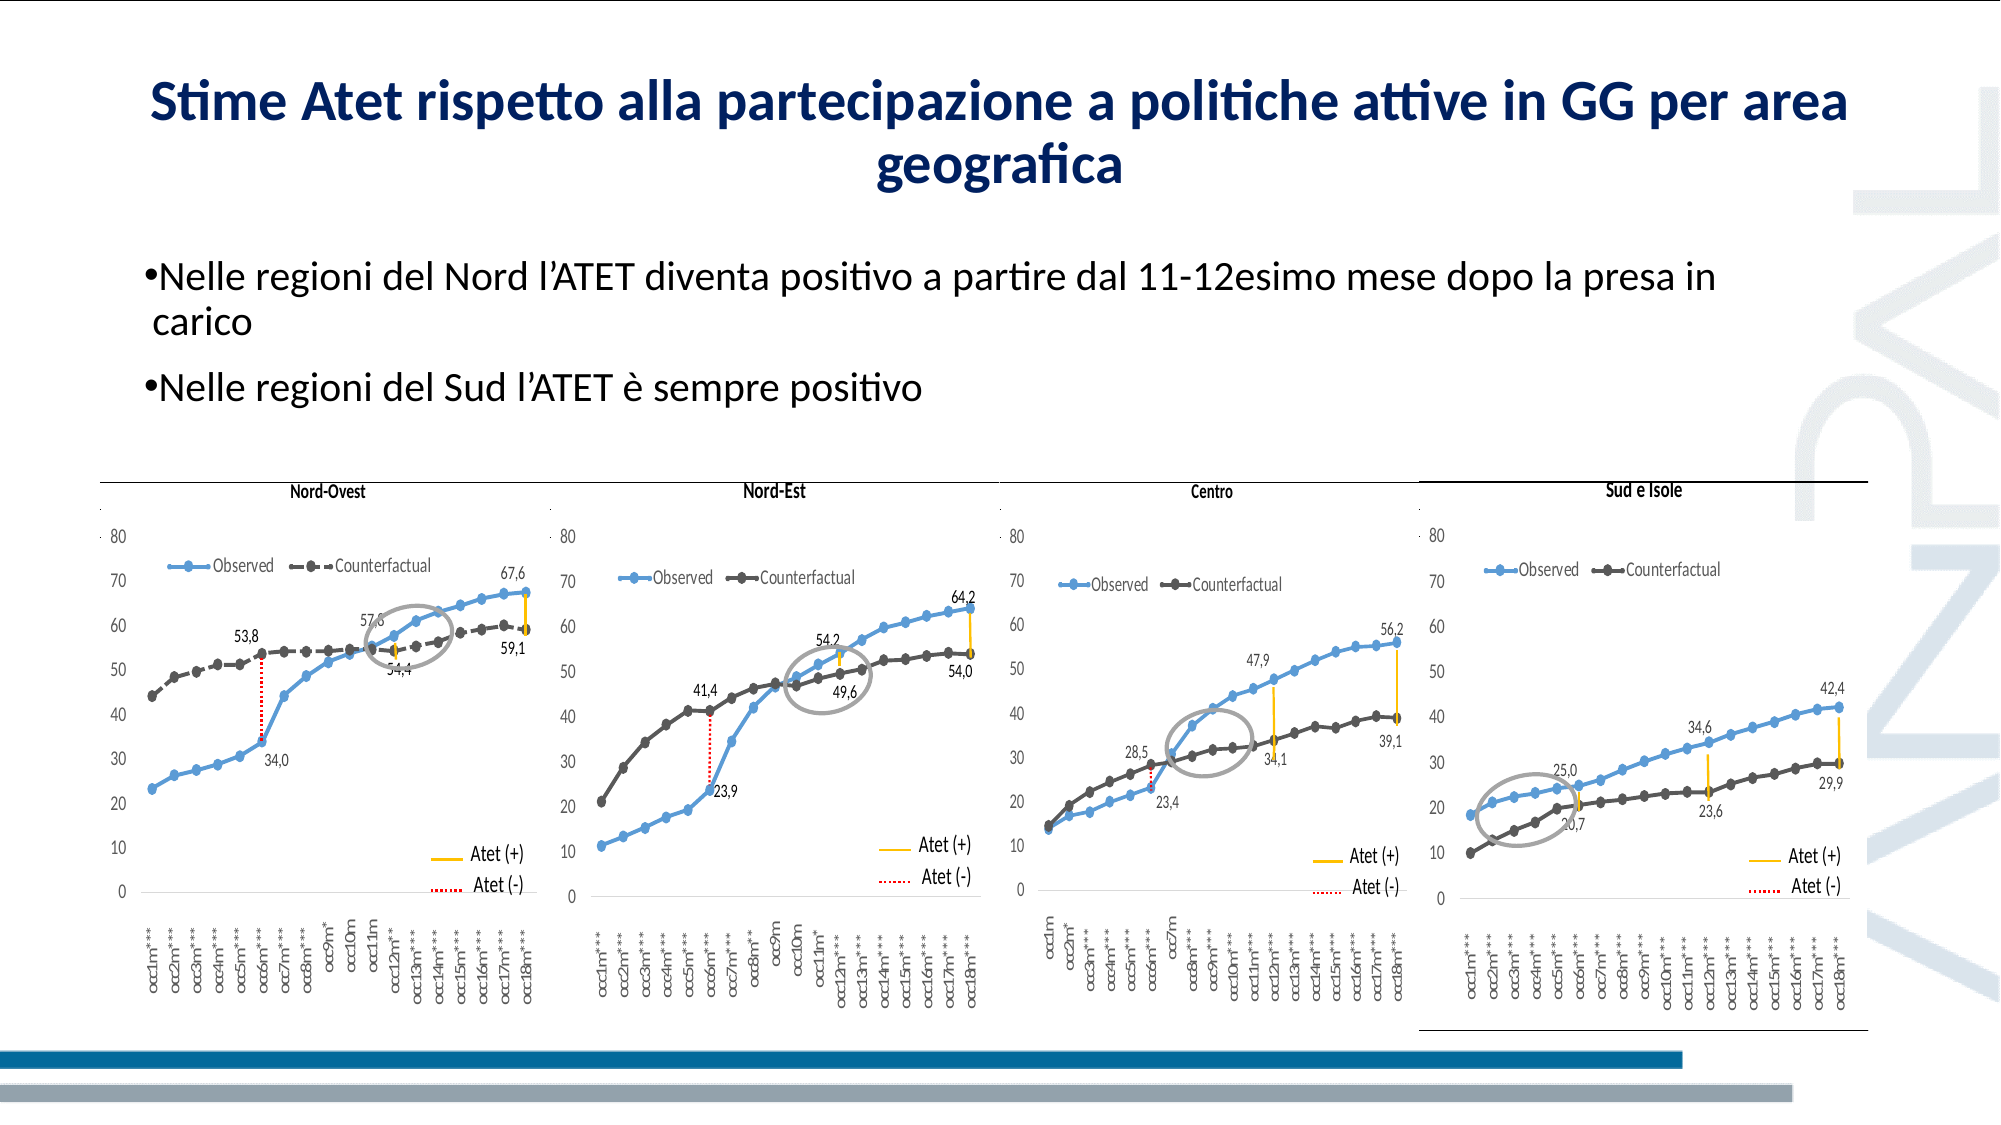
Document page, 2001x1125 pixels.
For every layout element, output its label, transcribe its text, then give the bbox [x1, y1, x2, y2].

title Stime Atet rispetto alla partecipazione a politiche attive in GG per area geografica [126, 79, 1874, 188]
list Nelle regioni del Nord l’ATET diventa positivo a partire dal 11-12esimo mese dopo la presa in carico Nelle regioni del Sud l’ATET è sempre positivo [99, 239, 1825, 384]
picture [0, 0, 2001, 1125]
